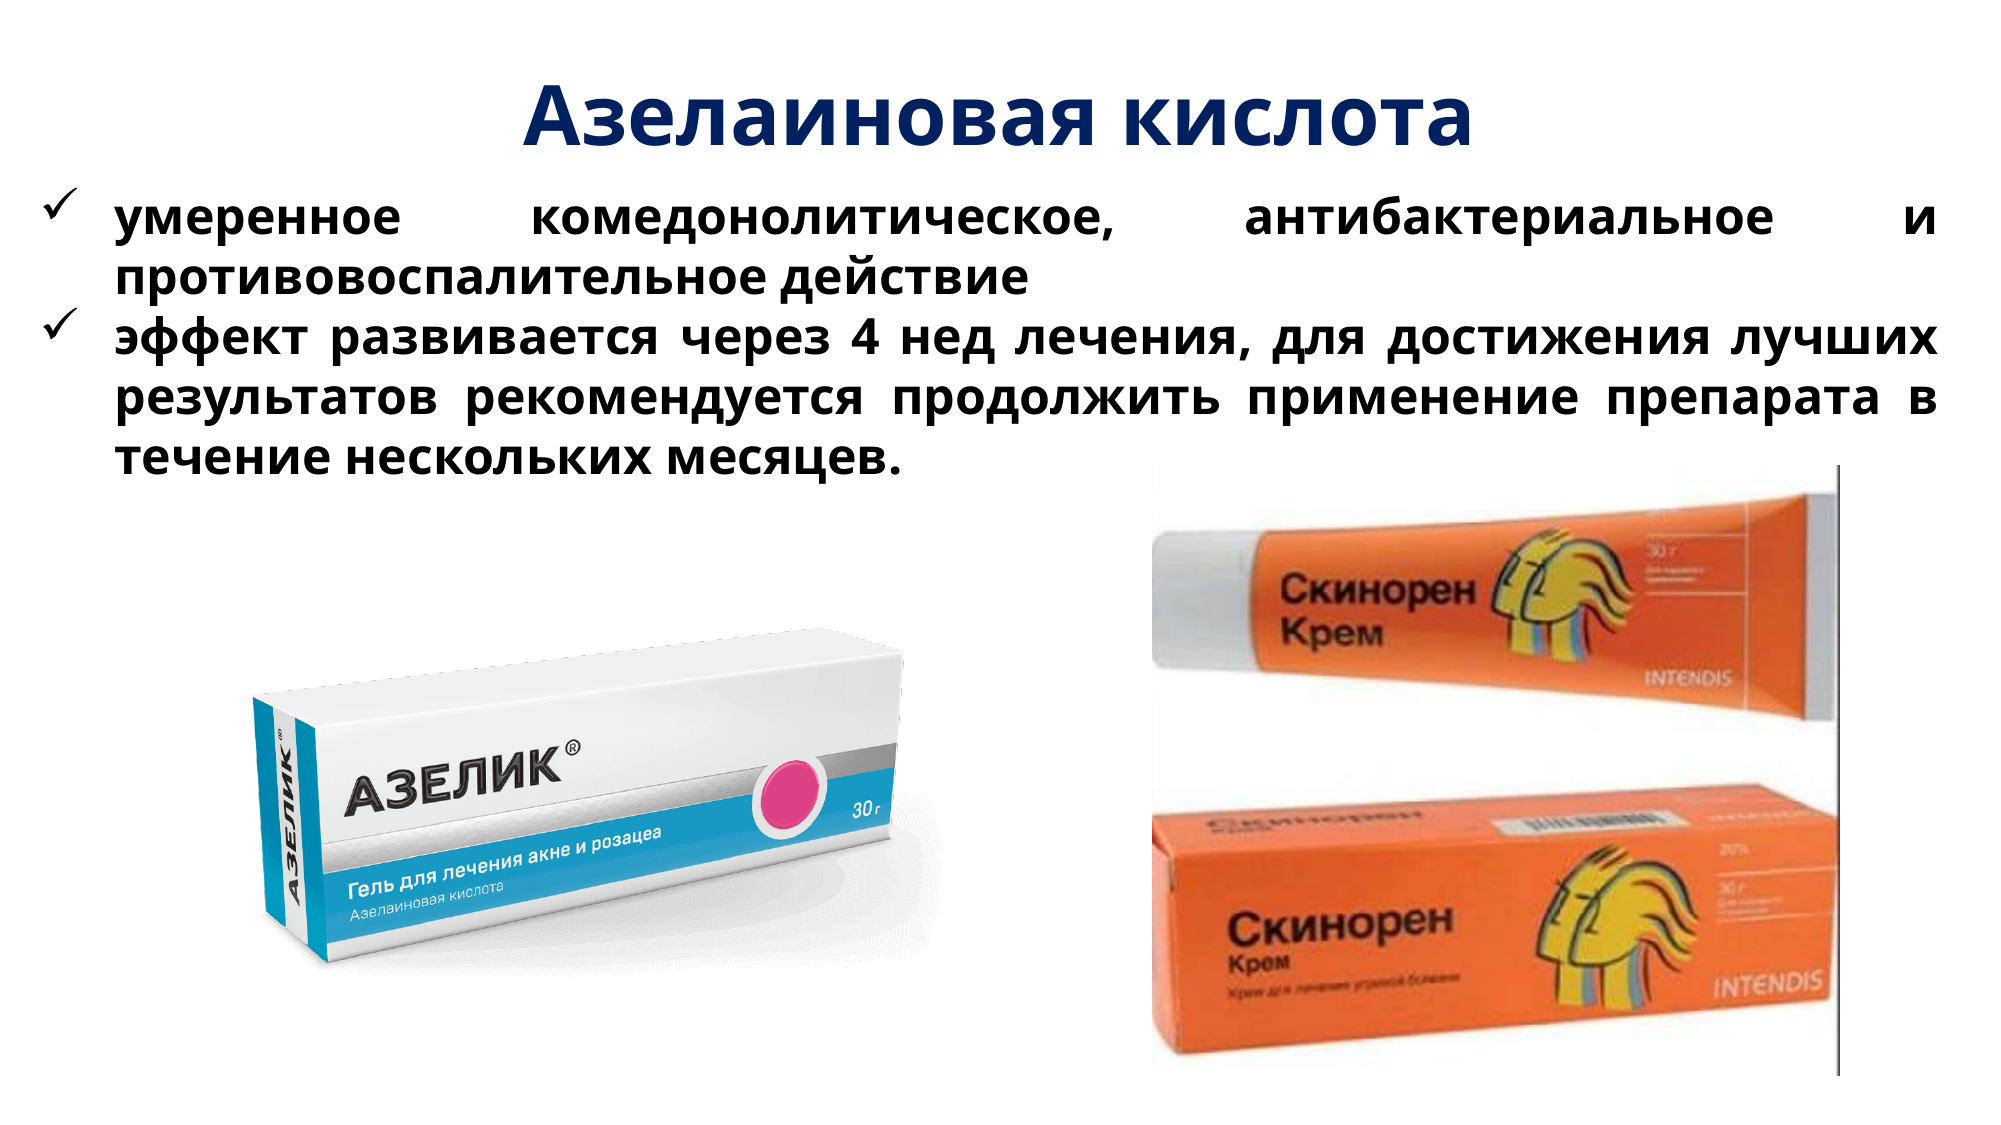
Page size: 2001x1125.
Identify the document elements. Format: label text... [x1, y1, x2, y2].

picture [1152, 464, 1840, 1076]
picture [195, 627, 961, 988]
text_box умеренное комедонолитическое, антибактериальное и противовоспалительное действие эффект развивается через 4 нед лечения, для достижения лучших результатов рекомендуется продолжить применение препарата в течение нескольких месяцев. [24, 177, 1955, 537]
title Азелаиновая кислота [137, 59, 1863, 177]
